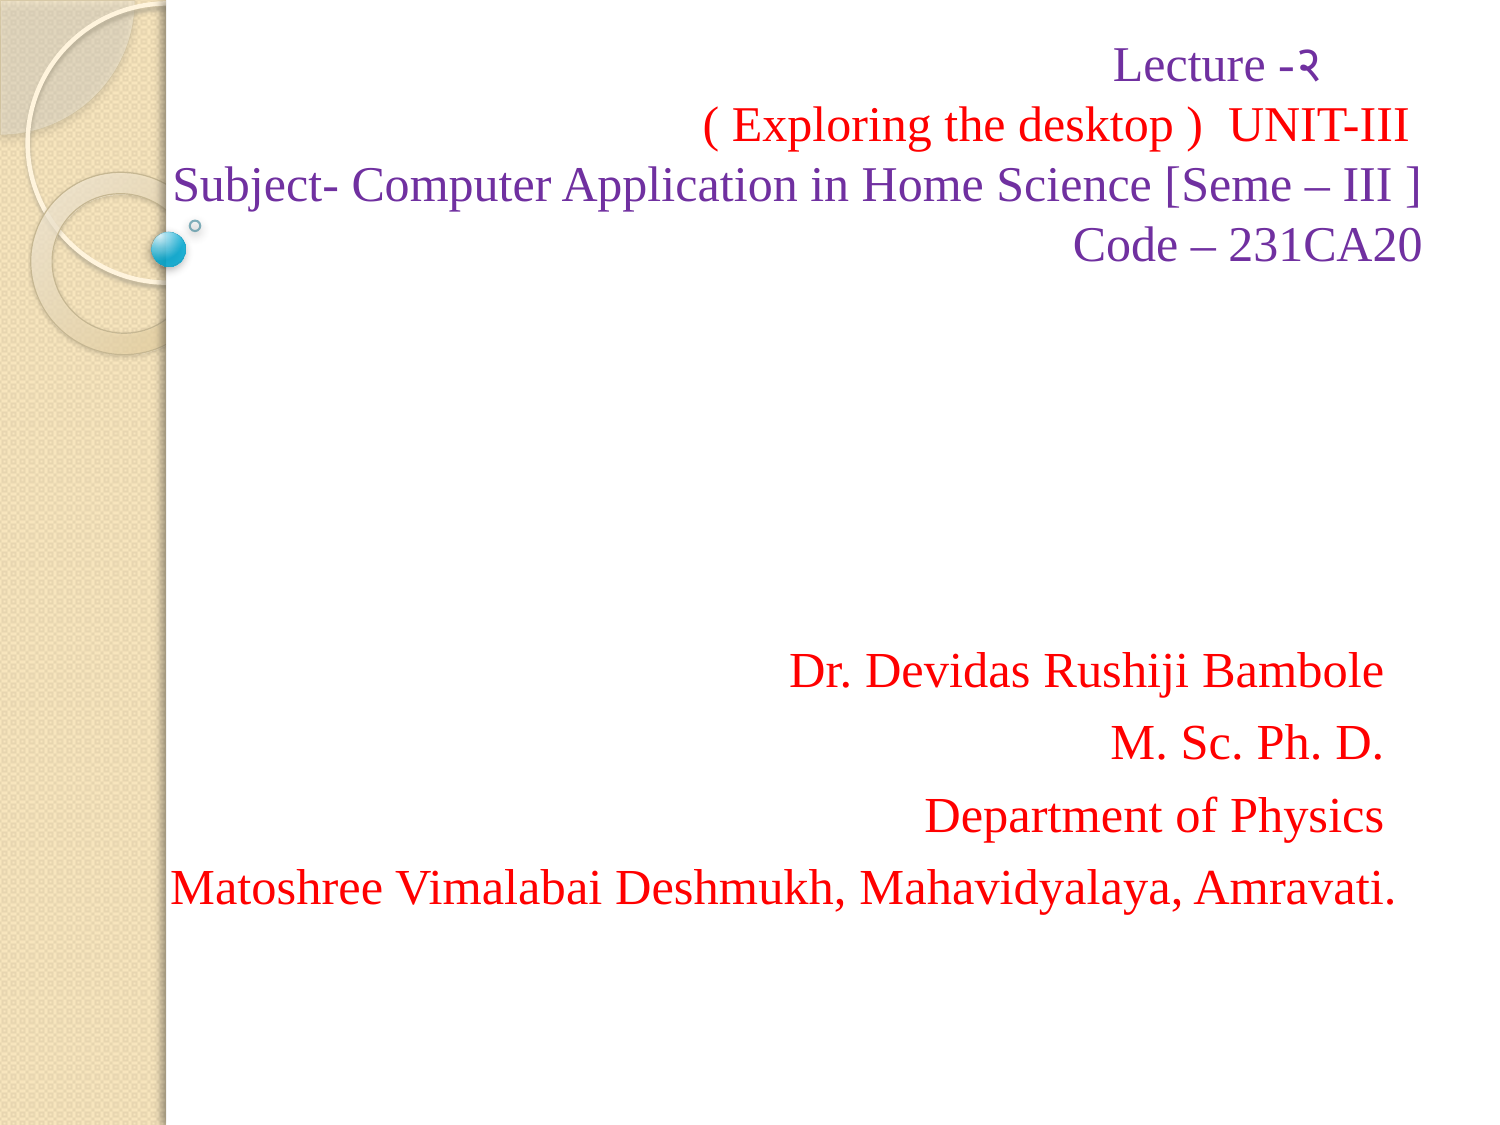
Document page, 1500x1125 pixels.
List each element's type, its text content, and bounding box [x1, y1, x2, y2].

subtitle Dr. Devidas Rushiji Bambole M. Sc. Ph. D. Department of Physics Matoshree Vimalabai Deshmukh, Mahavidyalaya, Amravati. [137, 637, 1413, 925]
title Lecture -२ ( Exploring the desktop ) UNIT-III Subject- Computer Application in Home Science [Seme – III ] Code – 231CA20 [99, 37, 1438, 279]
